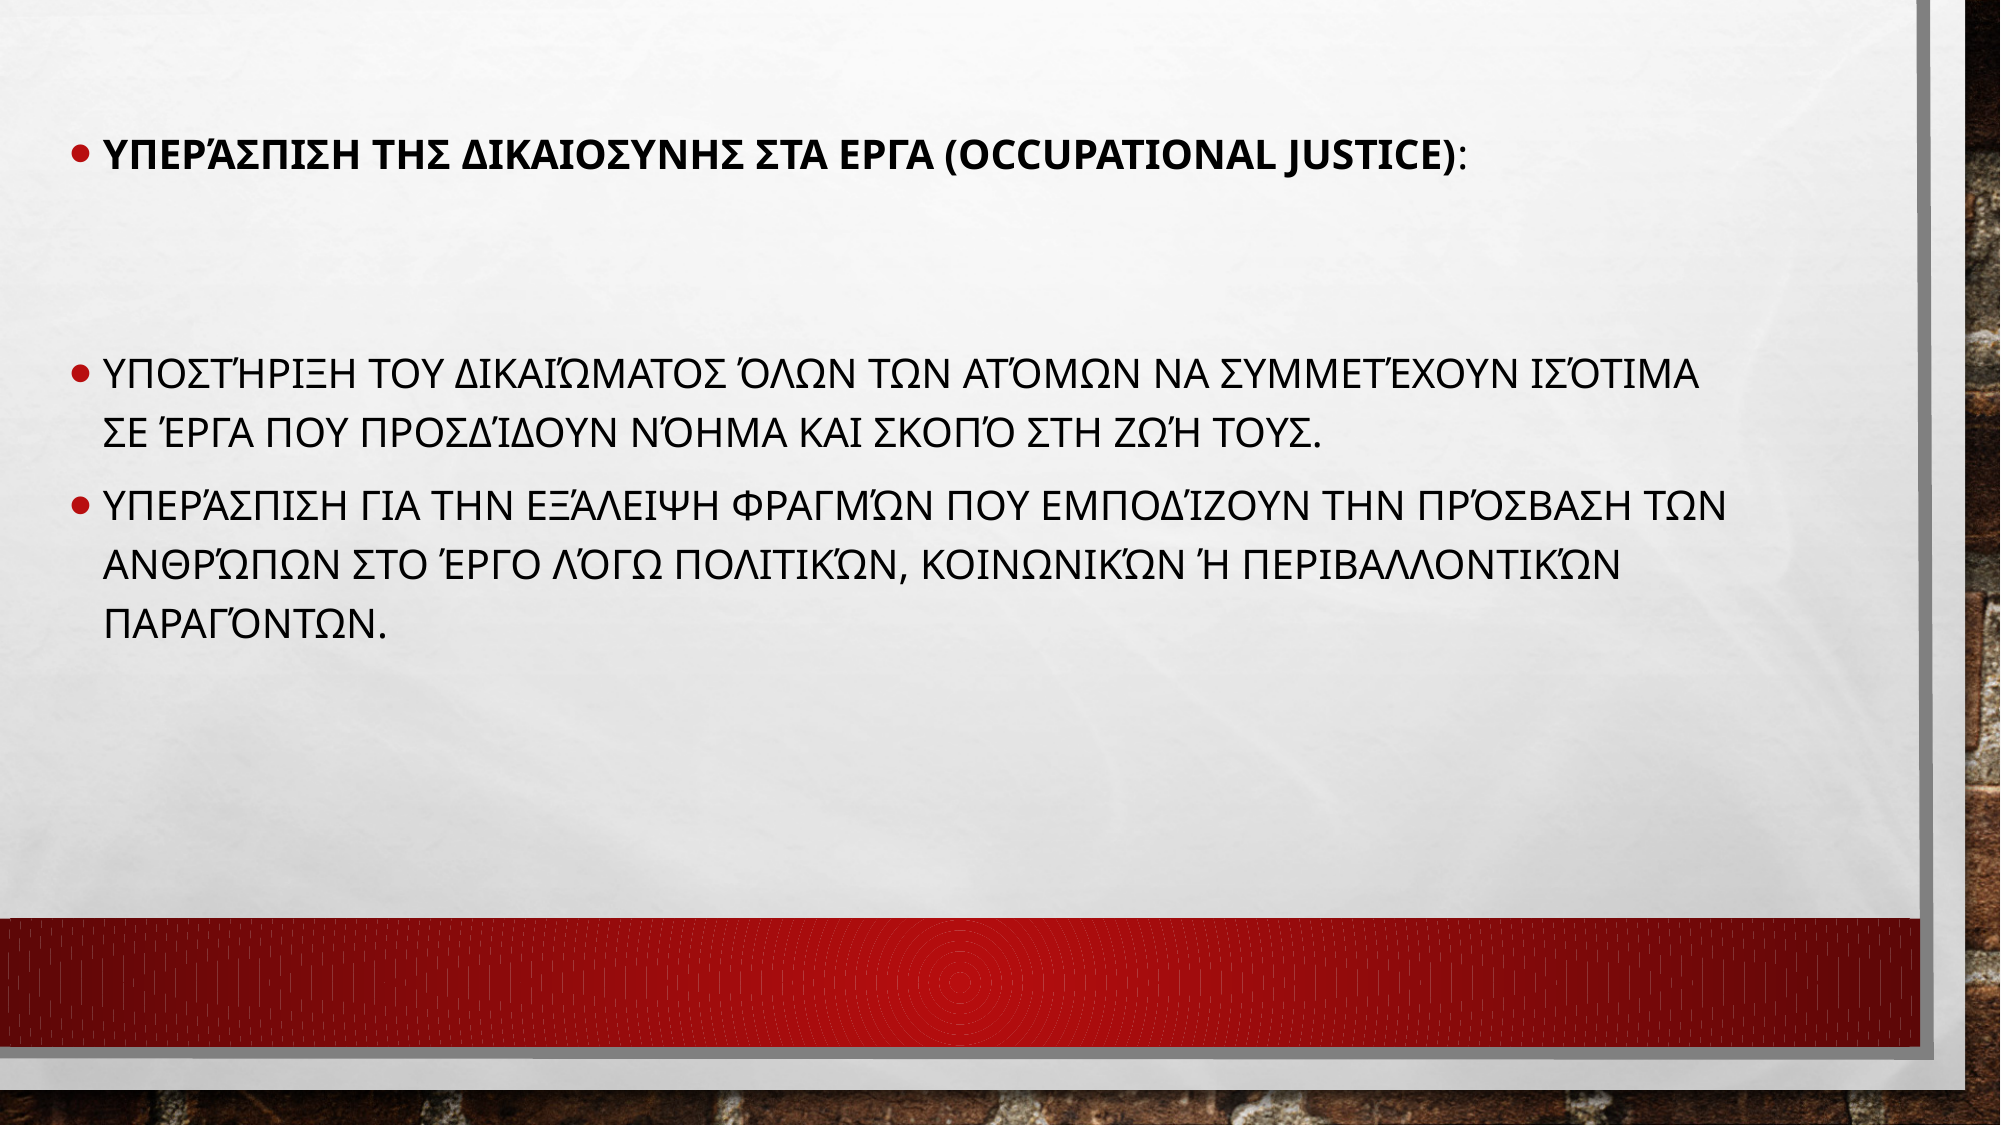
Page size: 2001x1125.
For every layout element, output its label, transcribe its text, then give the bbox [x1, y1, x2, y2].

list Υπεράσπιση τΗΣ ΔΙΚΑΙΟΣΥΝΗΣ ΣΤΑ ΕΡΓΑ (occupational justice): Υποστήριξη του δικαιώματος όλων των ατόμων να συμμετέχουν ισότιμα σε έργα που προσδίδουν νόημα και σκοπό στη ζωή τους. Υπεράσπιση για την εξάλειψη φραγμών που εμποδίζουν την πρόσβαση των ανθρώπων στο έργο λόγω πολιτικών, κοινωνικών ή περιβαλλοντικών παραγόντων. [54, 111, 1760, 655]
picture [0, 0, 2000, 1125]
